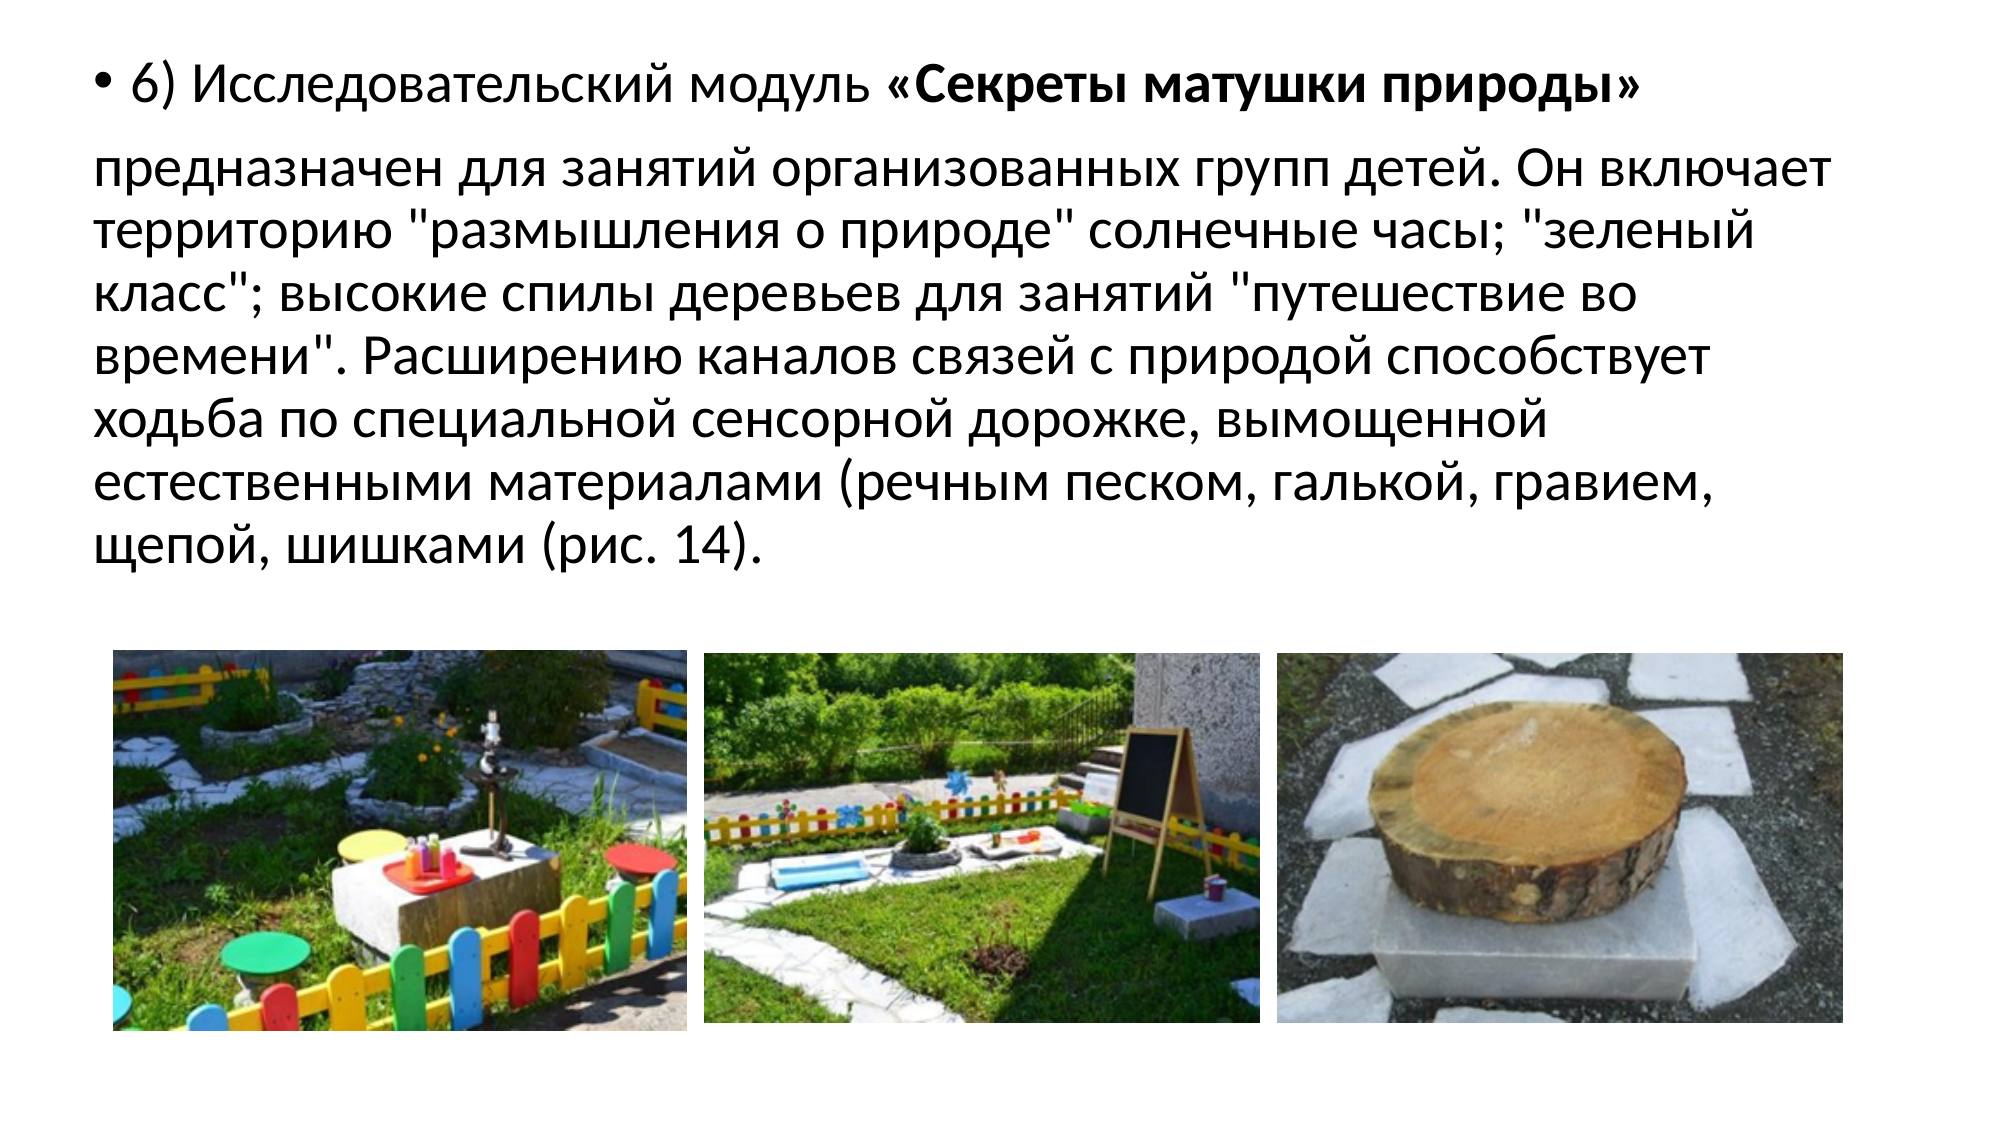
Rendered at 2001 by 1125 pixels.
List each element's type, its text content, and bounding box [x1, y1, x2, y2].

list 6) Исследовательский модуль «Секреты матушки природы» предназначен для занятий организованных групп детей. Он включает территорию "размышления о природе" солнечные часы; "зеленый класс"; высокие спилы деревьев для занятий "путешествие во времени". Расширению каналов связей с природой способствует ходьба по специальной сенсорной дорожке, вымощенной естественными материалами (речным песком, галькой, гравием, щепой, шишками (рис. 14). [78, 44, 1863, 1014]
picture [704, 653, 1260, 1023]
picture [113, 650, 687, 1031]
picture [1277, 653, 1843, 1023]
